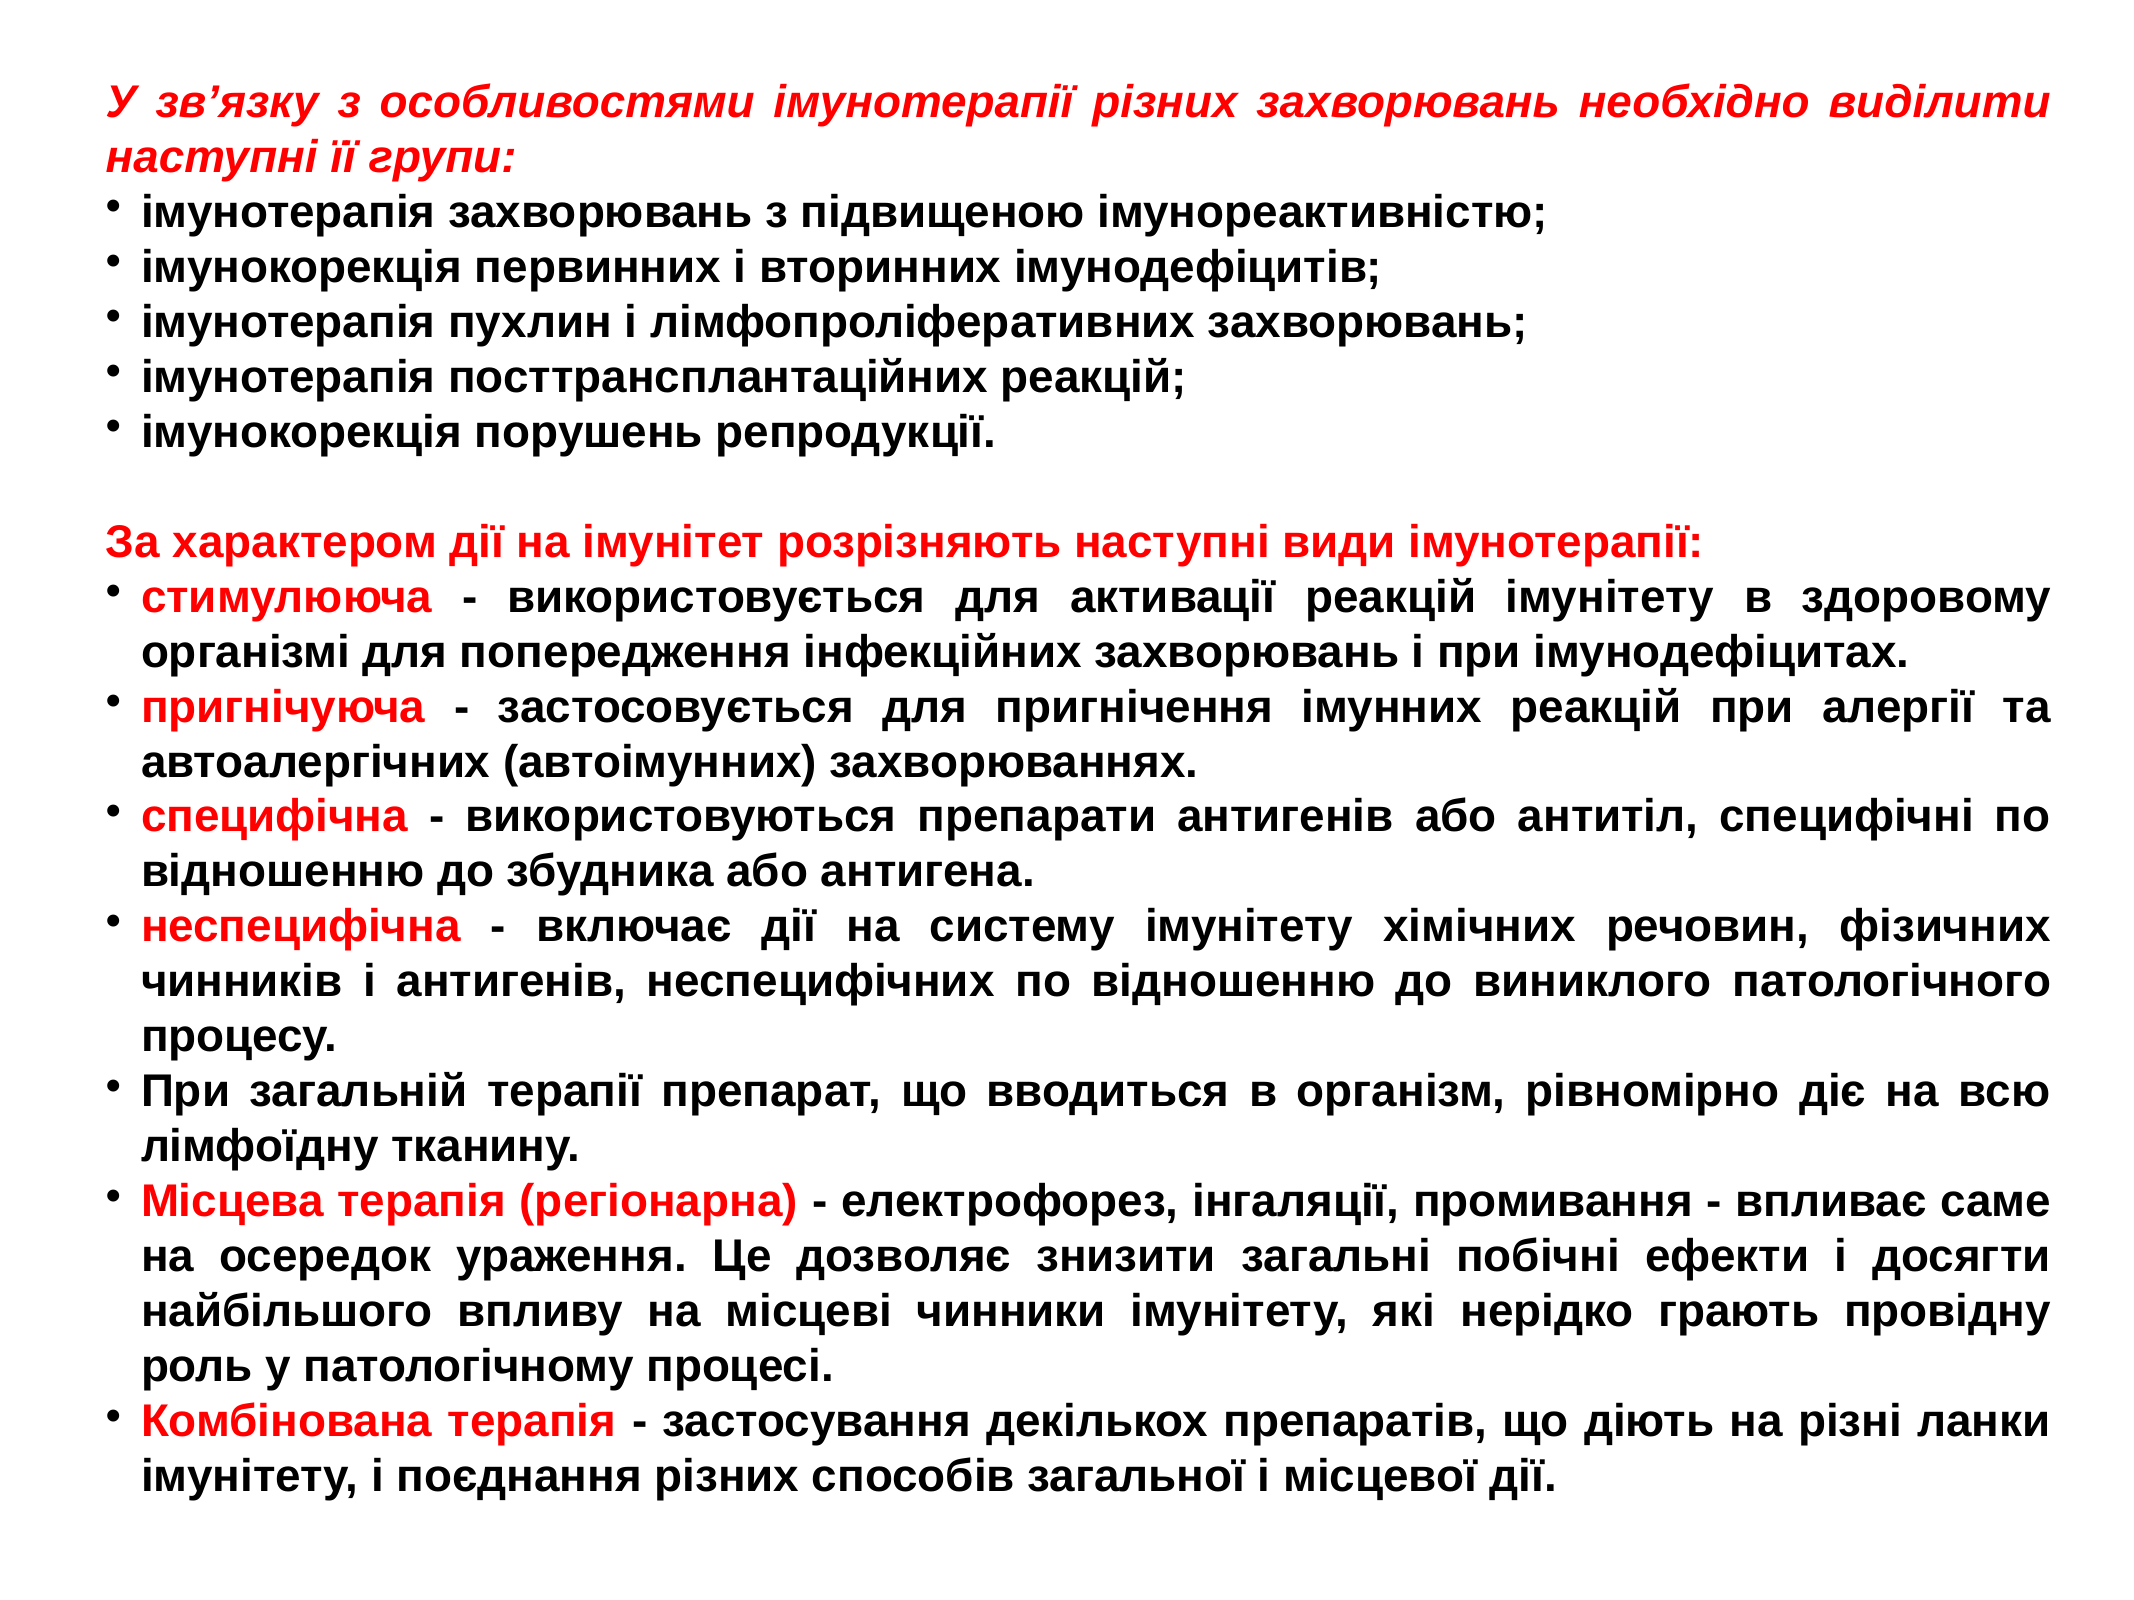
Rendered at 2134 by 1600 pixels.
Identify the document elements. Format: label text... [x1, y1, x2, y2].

text_box У зв’язку з особливостями імунотерапії різних захворювань необхідно виділити наступні її групи: імунотерапія захворювань з підвищеною імунореактивністю; імунокорекція первинних і вторинних імунодефіцитів; імунотерапія пухлин і лімфопроліферативних захворювань; імунотерапія посттрансплантаційних реакцій; імунокорекція порушень репродукції. За характером дії на імунітет розрізняють наступні види імунотерапії: стимулююча - використовується для активації реакцій імунітету в здоровому організмі для попередження інфекційних захворювань і при імунодефіцитах. пригнічуюча - застосовується для пригнічення імунних реакцій при алергії та автоалергічних (автоімунних) захворюваннях. специфічна - використовуються препарати антигенів або антитіл, специфічні по відношенню до збудника або антигена. неспецифічна - включає дії на систему імунітету хімічних речовин, фізичних чинників і антигенів, неспецифічних по відношенню до виниклого патологічного процесу. При загальній терапії препарат, що вводиться в організм, рівномірно діє на всю лімфоїдну тканину. Місцева терапія (регіонарна) - електрофорез, інгаляції, промивання - впливає саме на осередок ураження. Це дозволяє знизити загальні побічні ефекти і досягти найбільшого впливу на місцеві чинники імунітету, які нерідко грають провідну роль у патологічному процесі. Комбінована терапія - застосування декількох препаратів, що діють на різні ланки імунітету, і поєднання різних способів загальної і місцевої дії. [90, 64, 2067, 1509]
